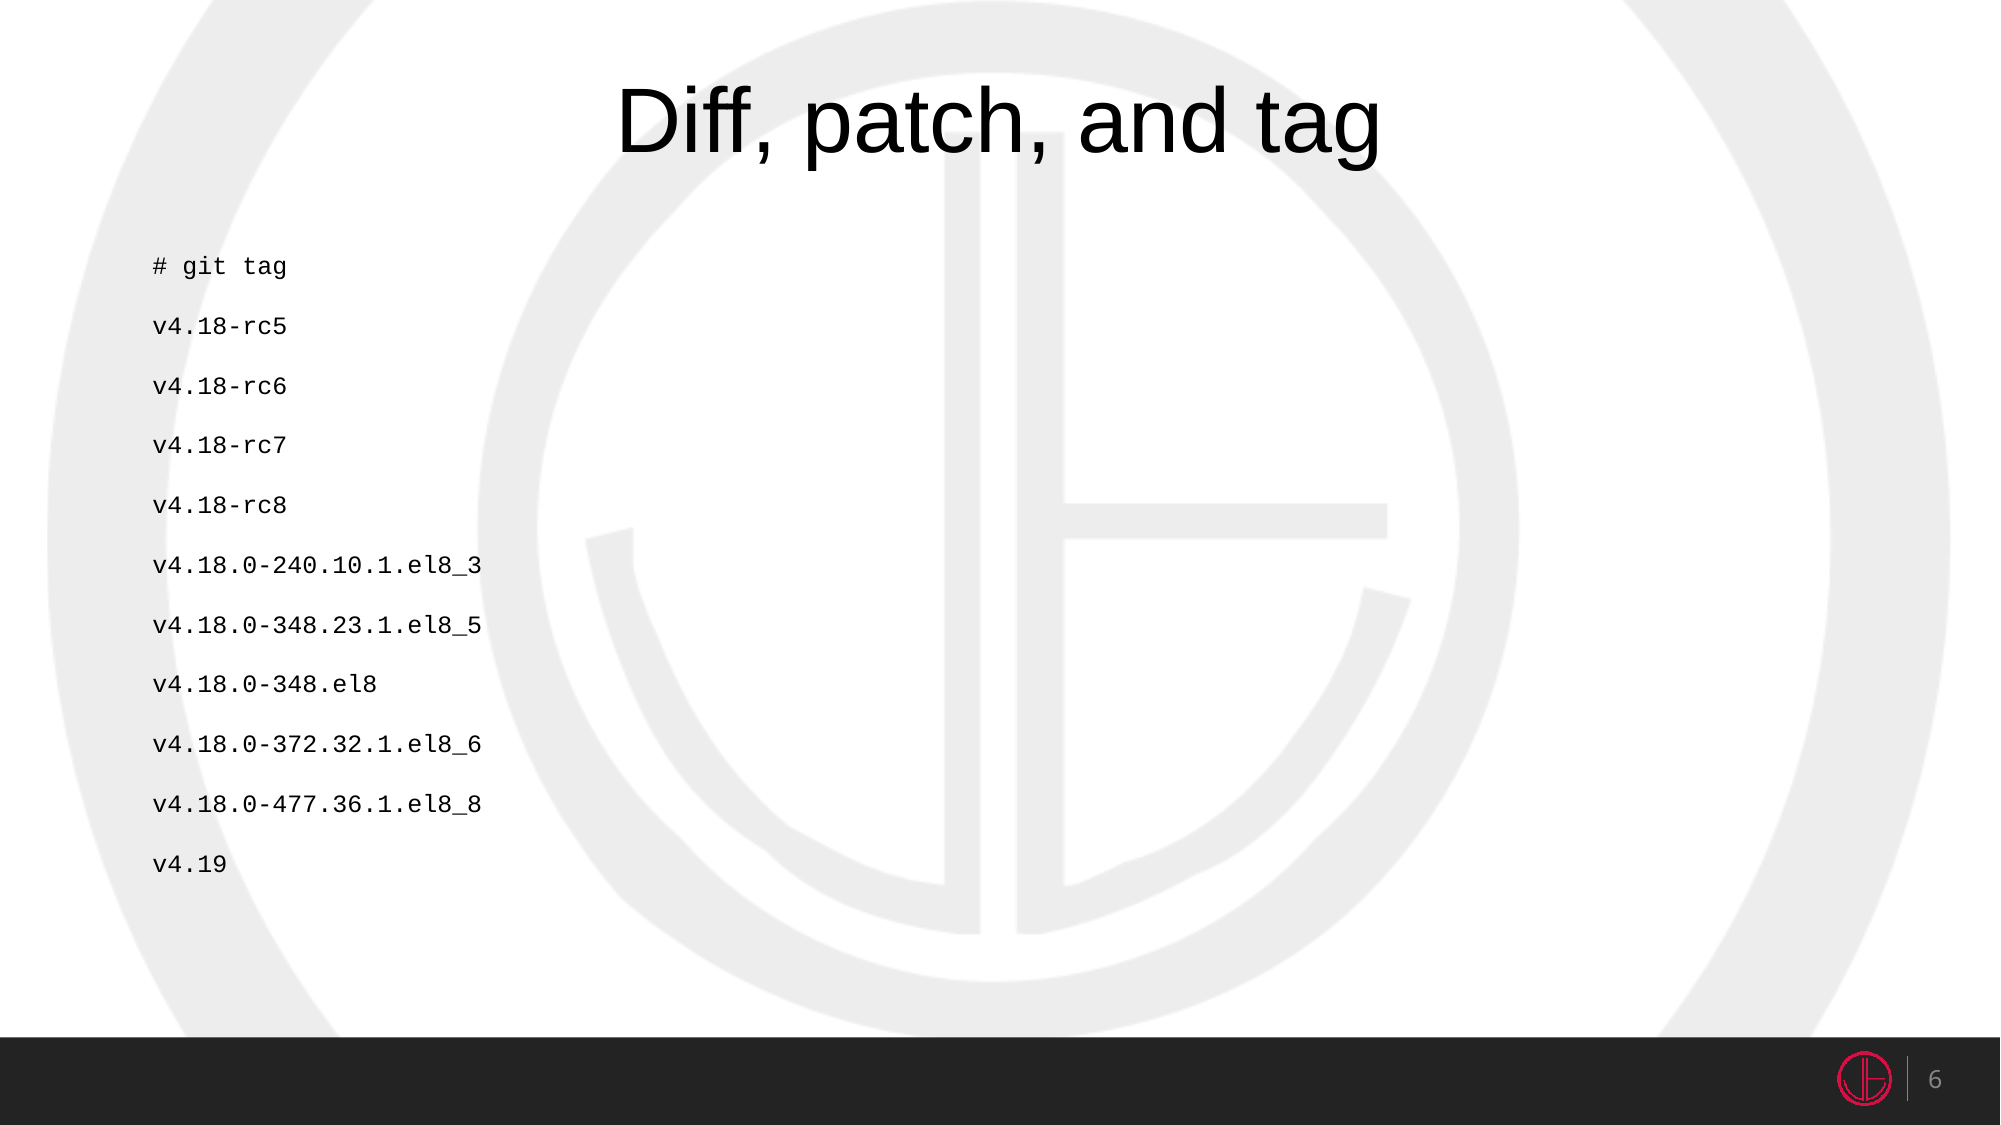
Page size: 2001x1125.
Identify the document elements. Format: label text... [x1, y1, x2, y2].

list # git tag v4.18-rc5 v4.18-rc6 v4.18-rc7 v4.18-rc8 v4.18.0-240.10.1.el8_3 v4.18.0-348.23.1.el8_5 v4.18.0-348.el8 v4.18.0-372.32.1.el8_6 v4.18.0-477.36.1.el8_8 v4.19 [137, 233, 1863, 1014]
slide_number 6 [1913, 1050, 2000, 1111]
title Diff, patch, and tag [137, 25, 1863, 220]
picture [1837, 1051, 1892, 1106]
